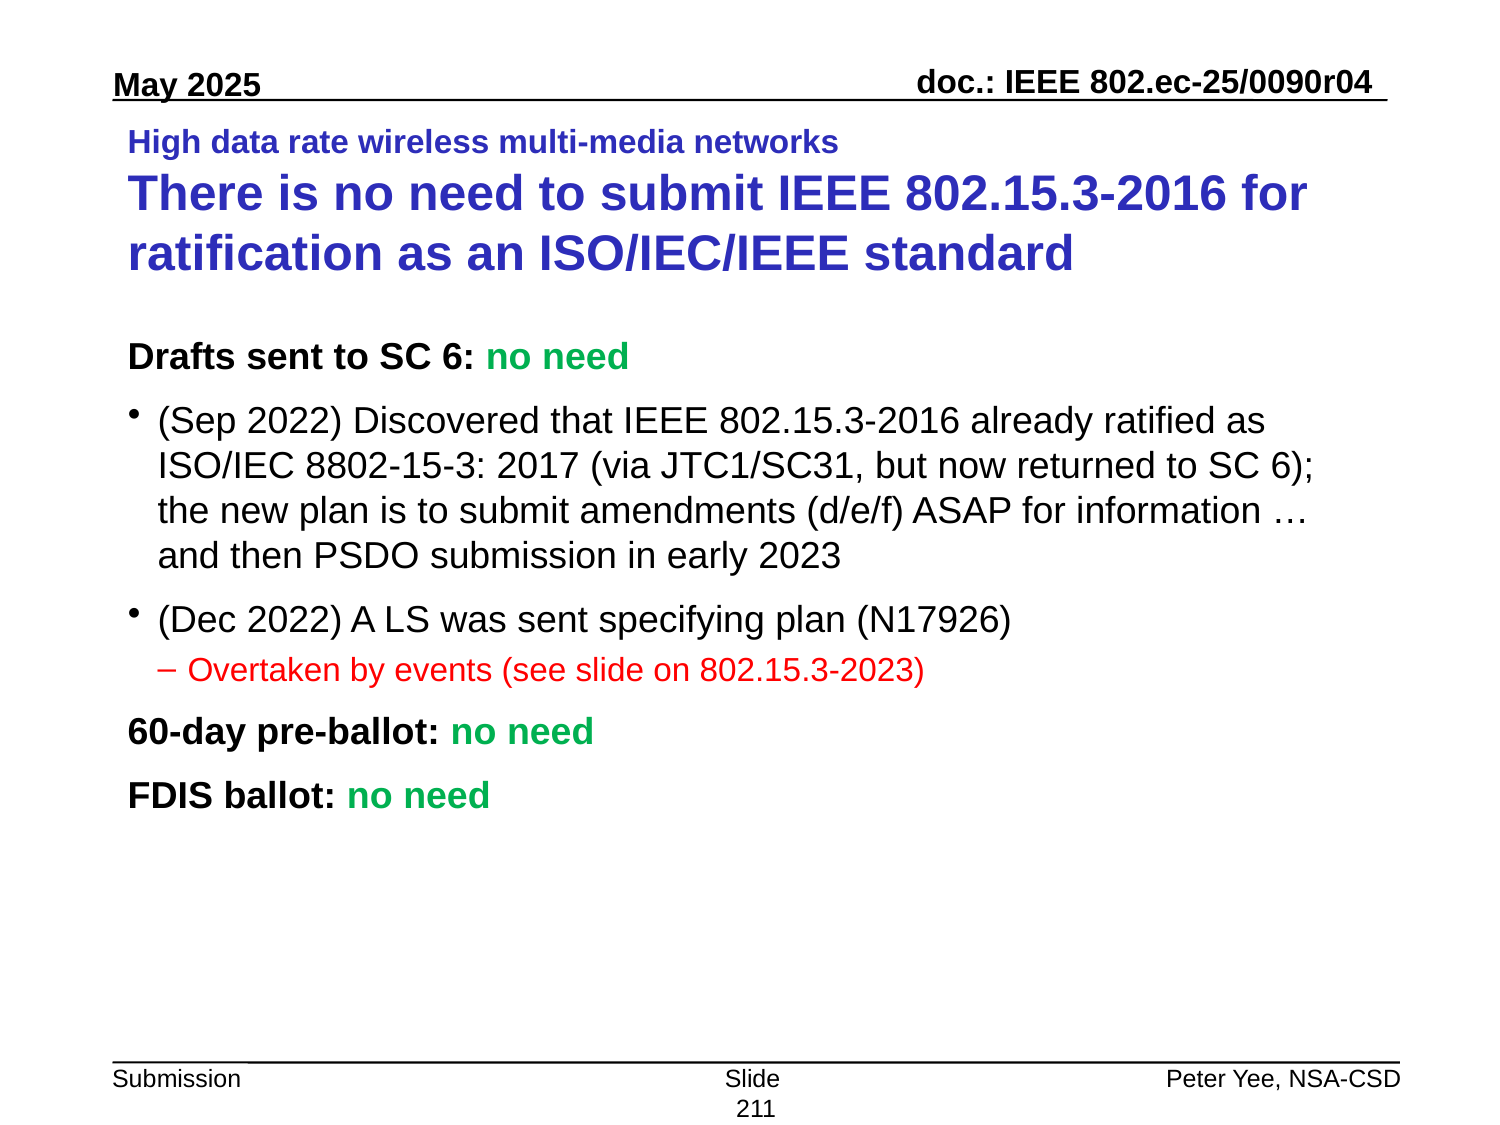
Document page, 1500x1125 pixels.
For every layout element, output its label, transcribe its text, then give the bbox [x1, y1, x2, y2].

title High data rate wireless multi-media networks There is no need to submit IEEE 802.15.3-2016 for ratification as an ISO/IEC/IEEE standard [112, 112, 1388, 288]
slide_number Slide 211 [709, 1061, 803, 1093]
list Drafts sent to SC 6: no need (Sep 2022) Discovered that IEEE 802.15.3-2016 already ratified as ISO/IEC 8802-15-3: 2017 (via JTC1/SC31, but now returned to SC 6); the new plan is to submit amendments (d/e/f) ASAP for information … and then PSDO submission in early 2023 (Dec 2022) A LS was sent specifying plan (N17926) Overtaken by events (see slide on 802.15.3-2023) 60-day pre-ballot: no need FDIS ballot: no need [112, 324, 1388, 1000]
footer Peter Yee, NSA-CSD [1164, 1061, 1402, 1093]
